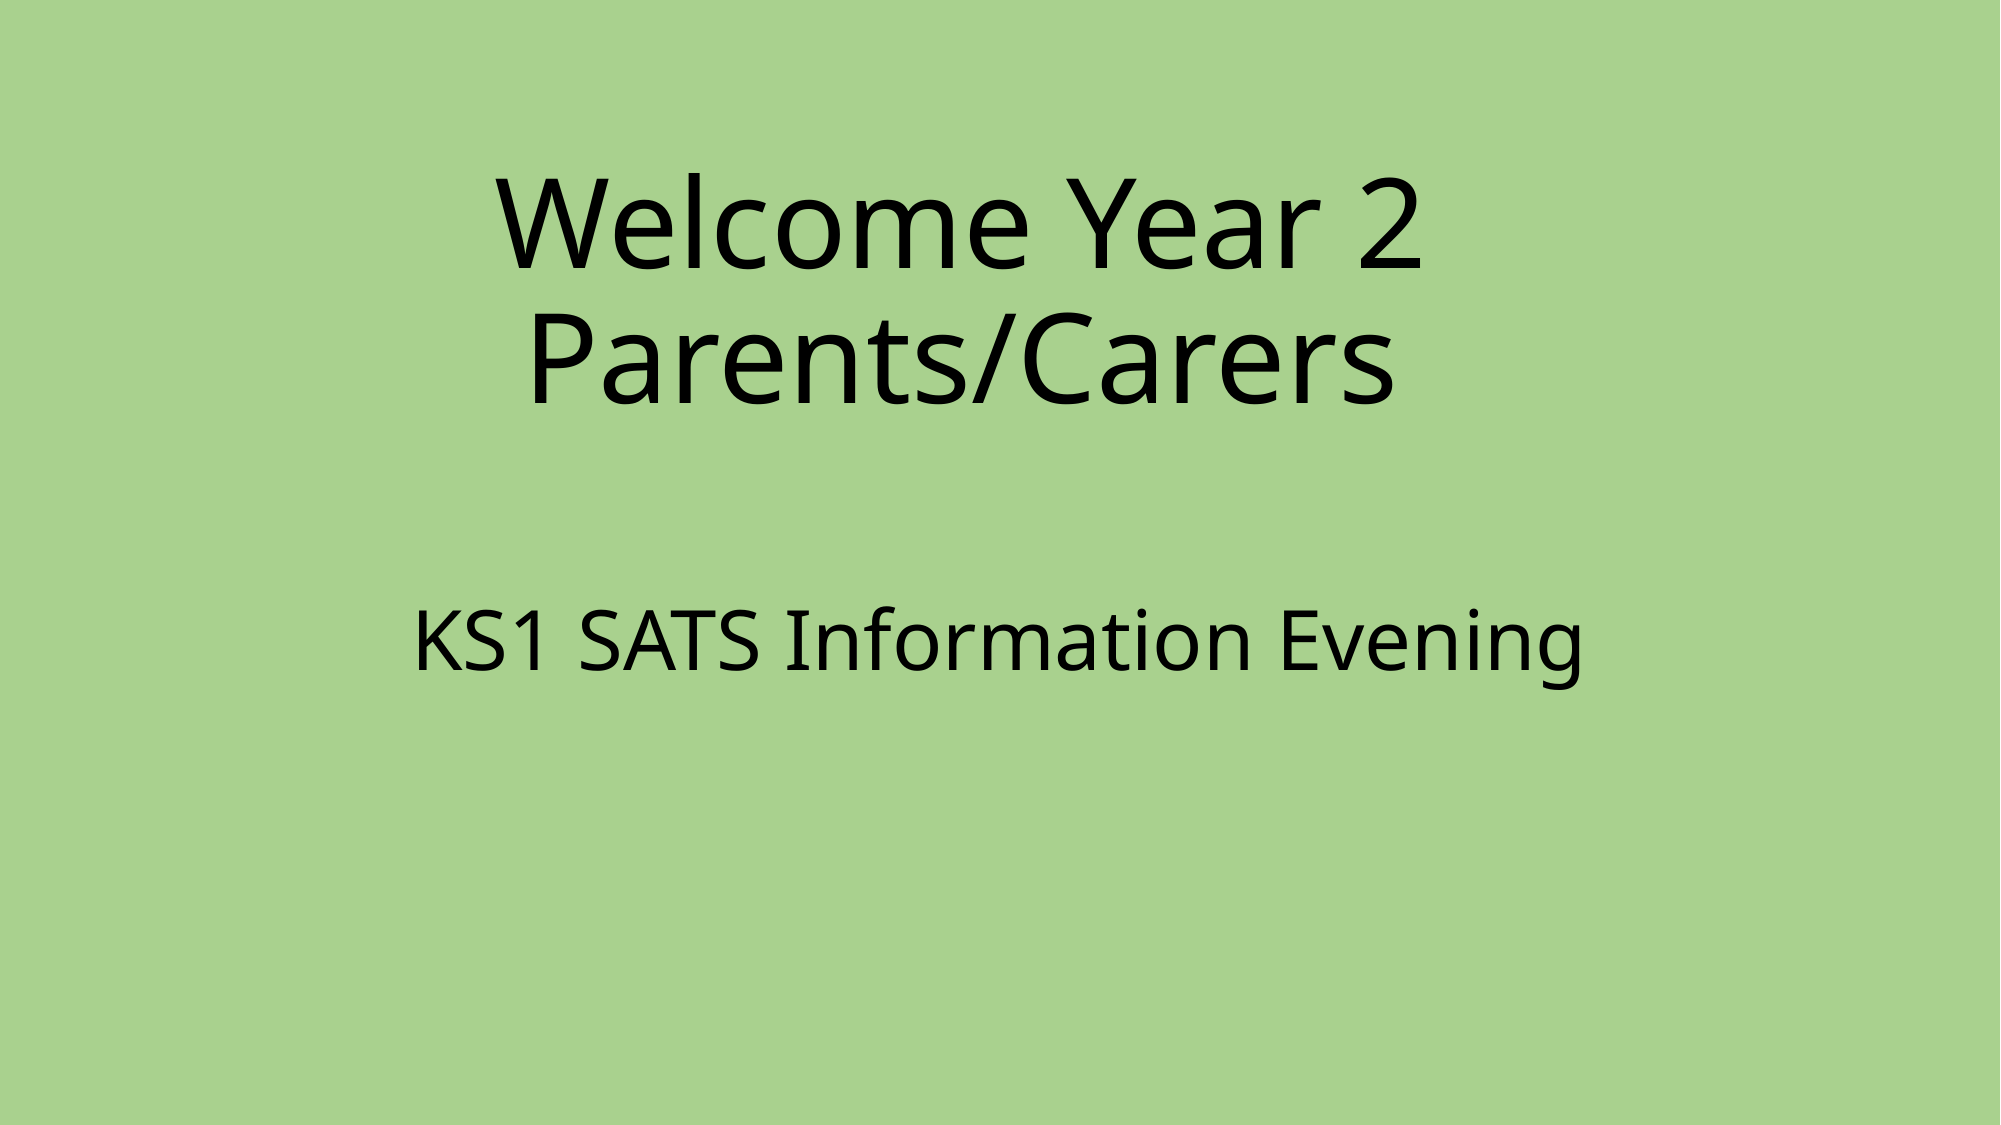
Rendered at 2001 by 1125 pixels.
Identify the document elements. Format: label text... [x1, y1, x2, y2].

title Welcome Year 2 Parents/Carers [211, 46, 1712, 439]
subtitle KS1 SATS Information Evening [249, 590, 1750, 863]
